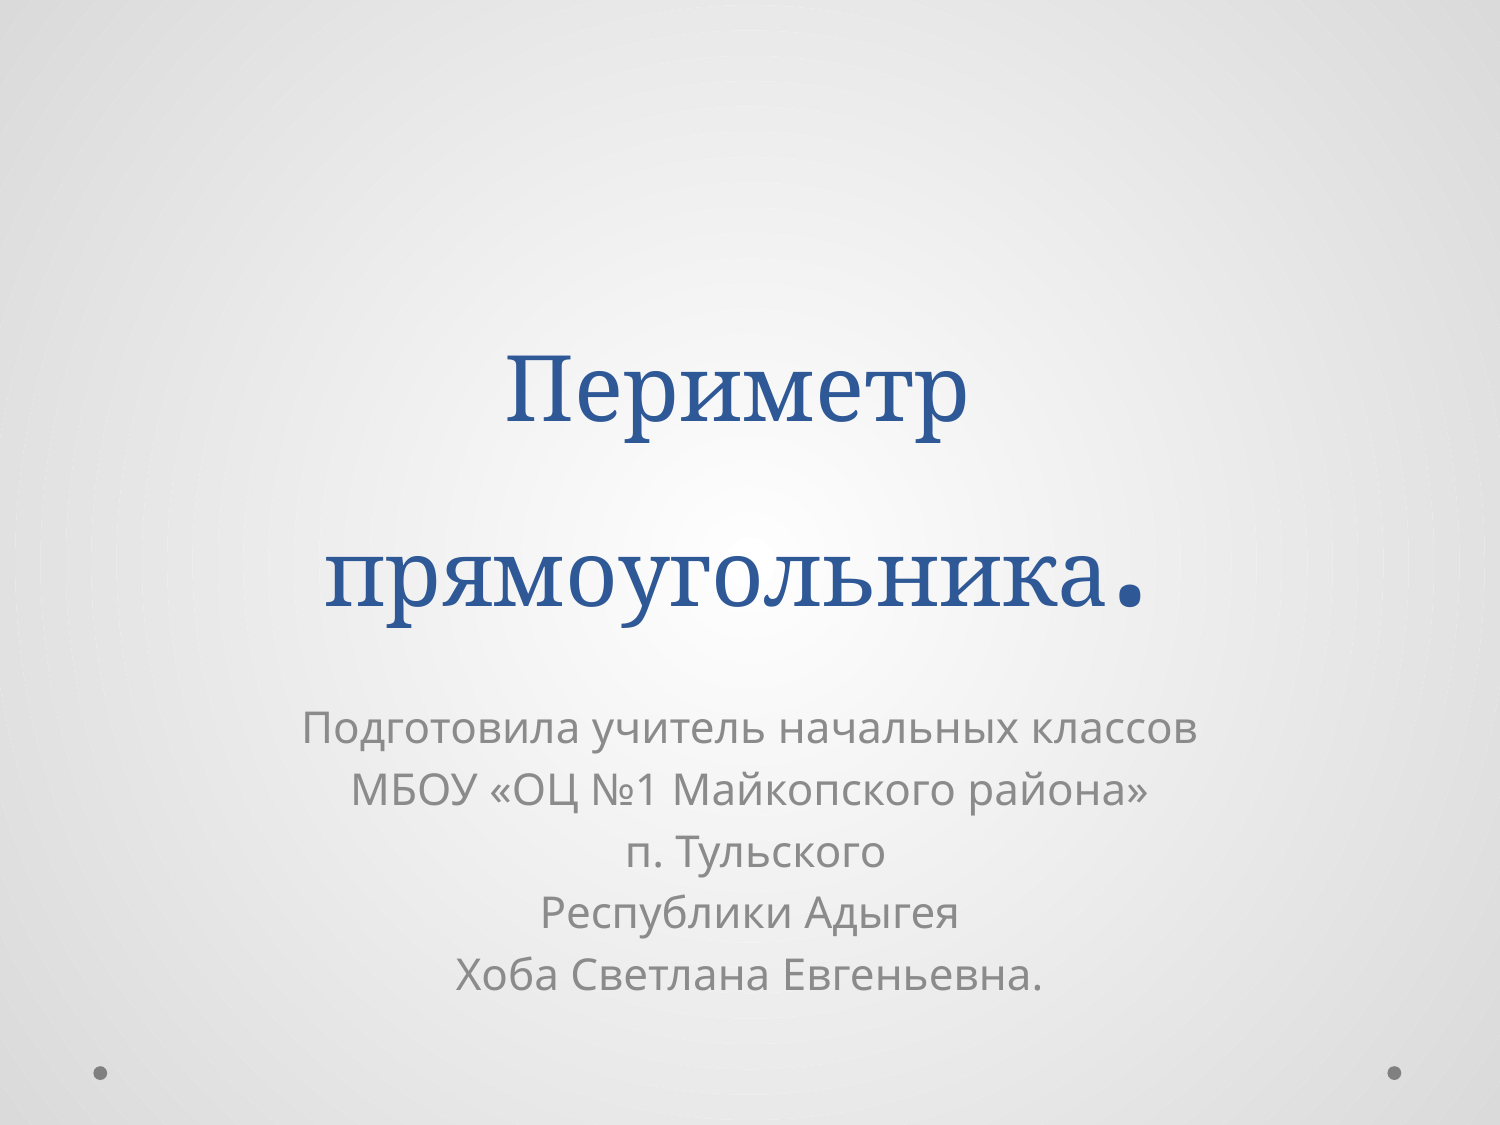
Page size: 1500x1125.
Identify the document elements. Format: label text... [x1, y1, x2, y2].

title Периметр прямоугольника. [100, 90, 1376, 647]
subtitle Подготовила учитель начальных классов МБОУ «ОЦ №1 Майкопского района» п. Тульского Республики Адыгея Хоба Светлана Евгеньевна. [225, 692, 1275, 1013]
